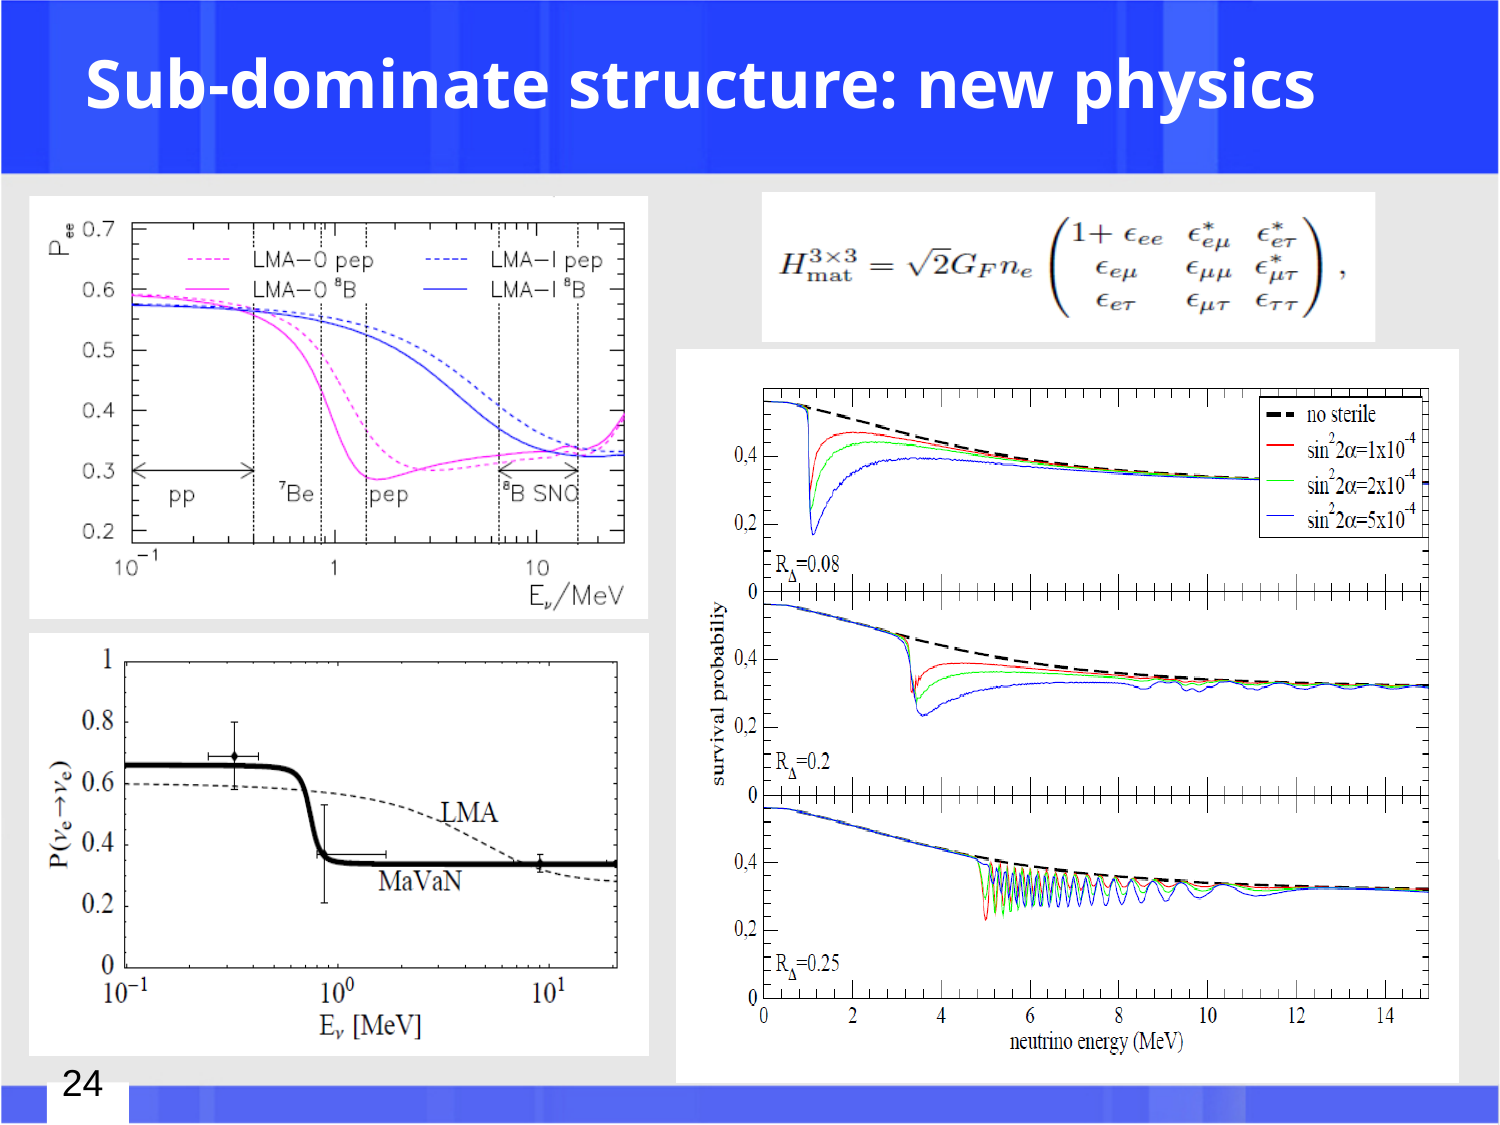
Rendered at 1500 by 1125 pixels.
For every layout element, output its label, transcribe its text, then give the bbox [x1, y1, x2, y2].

picture [0, 0, 1500, 1125]
title Sub-dominate structure: new physics [70, 23, 1436, 141]
